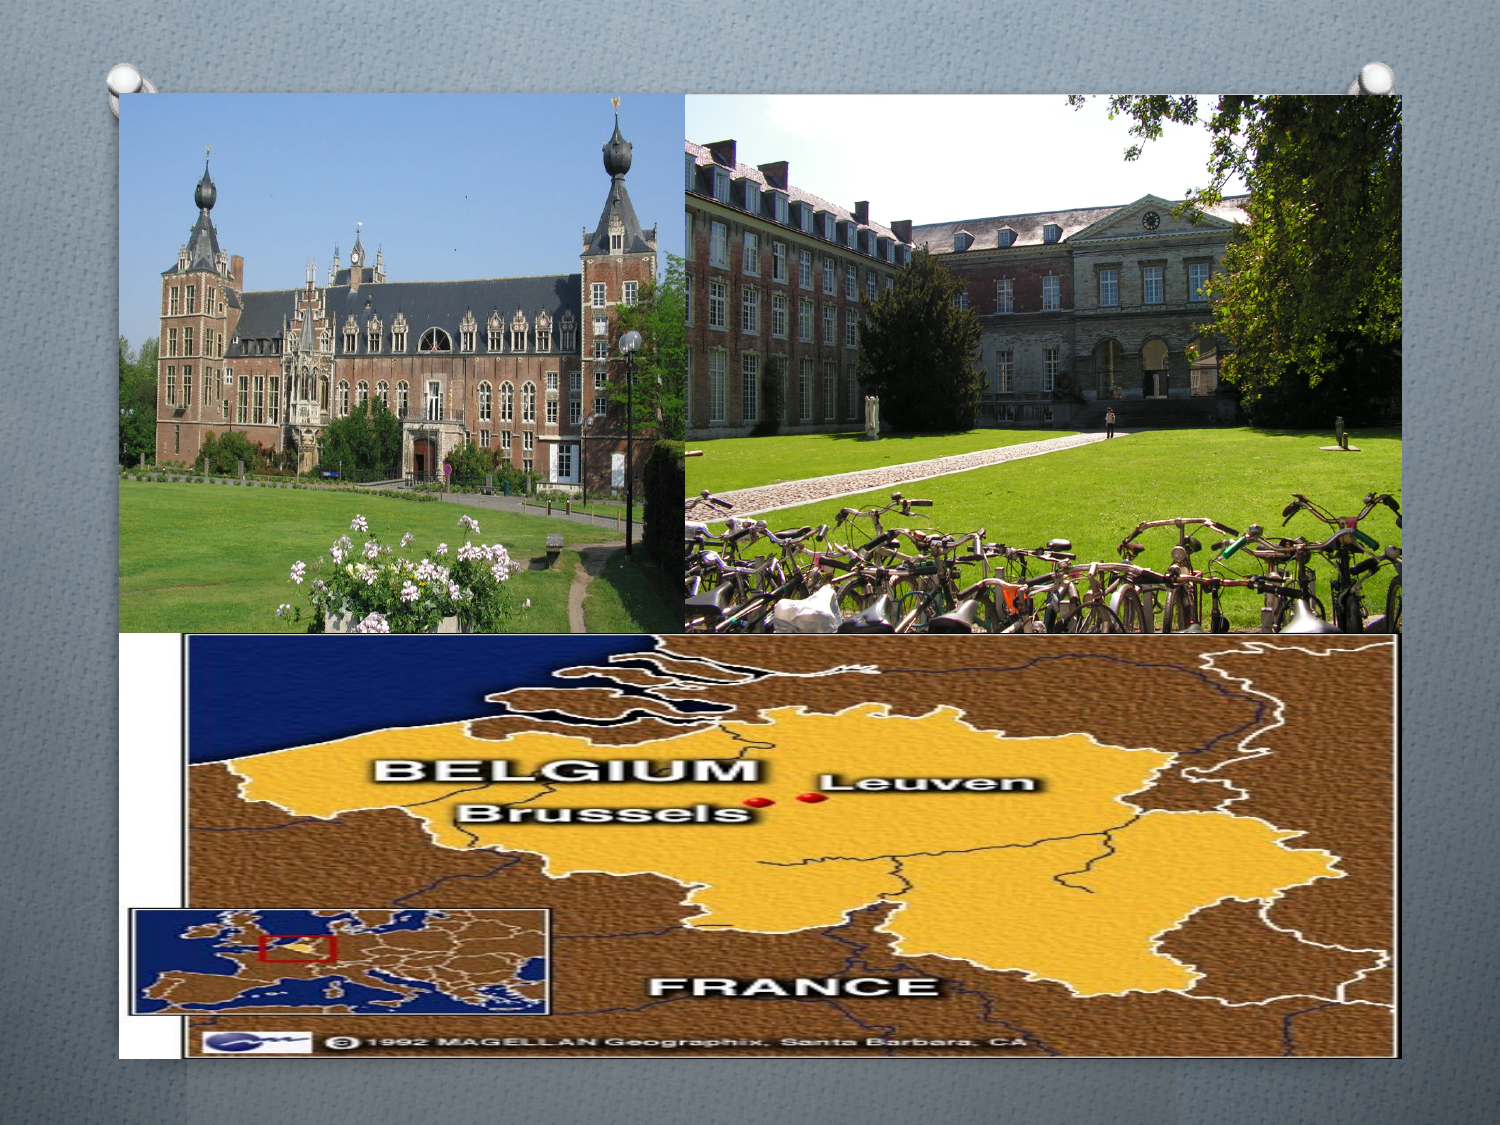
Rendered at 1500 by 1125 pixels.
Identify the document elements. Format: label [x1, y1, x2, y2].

picture [75, 29, 1439, 1059]
